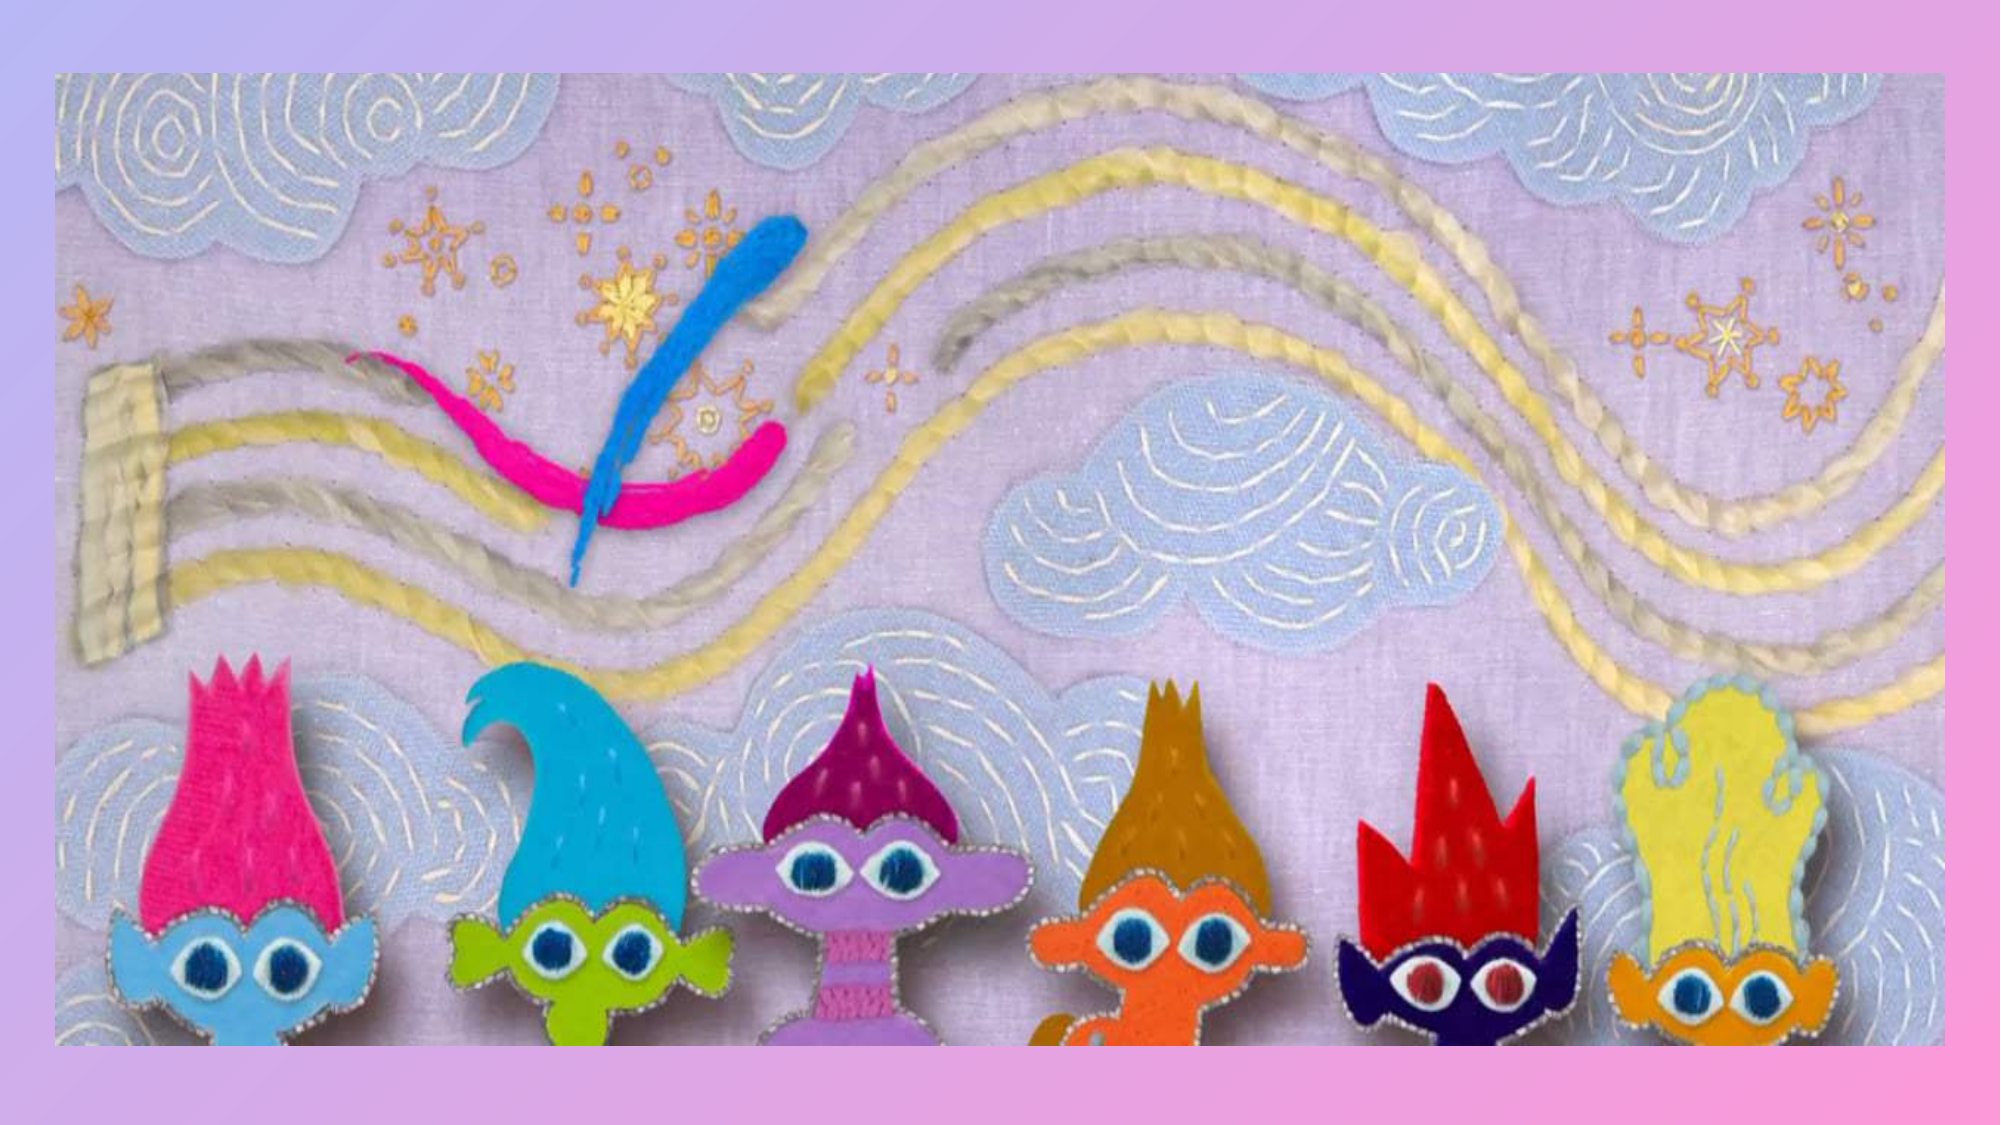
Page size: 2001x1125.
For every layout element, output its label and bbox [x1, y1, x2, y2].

picture [55, 73, 1945, 1046]
